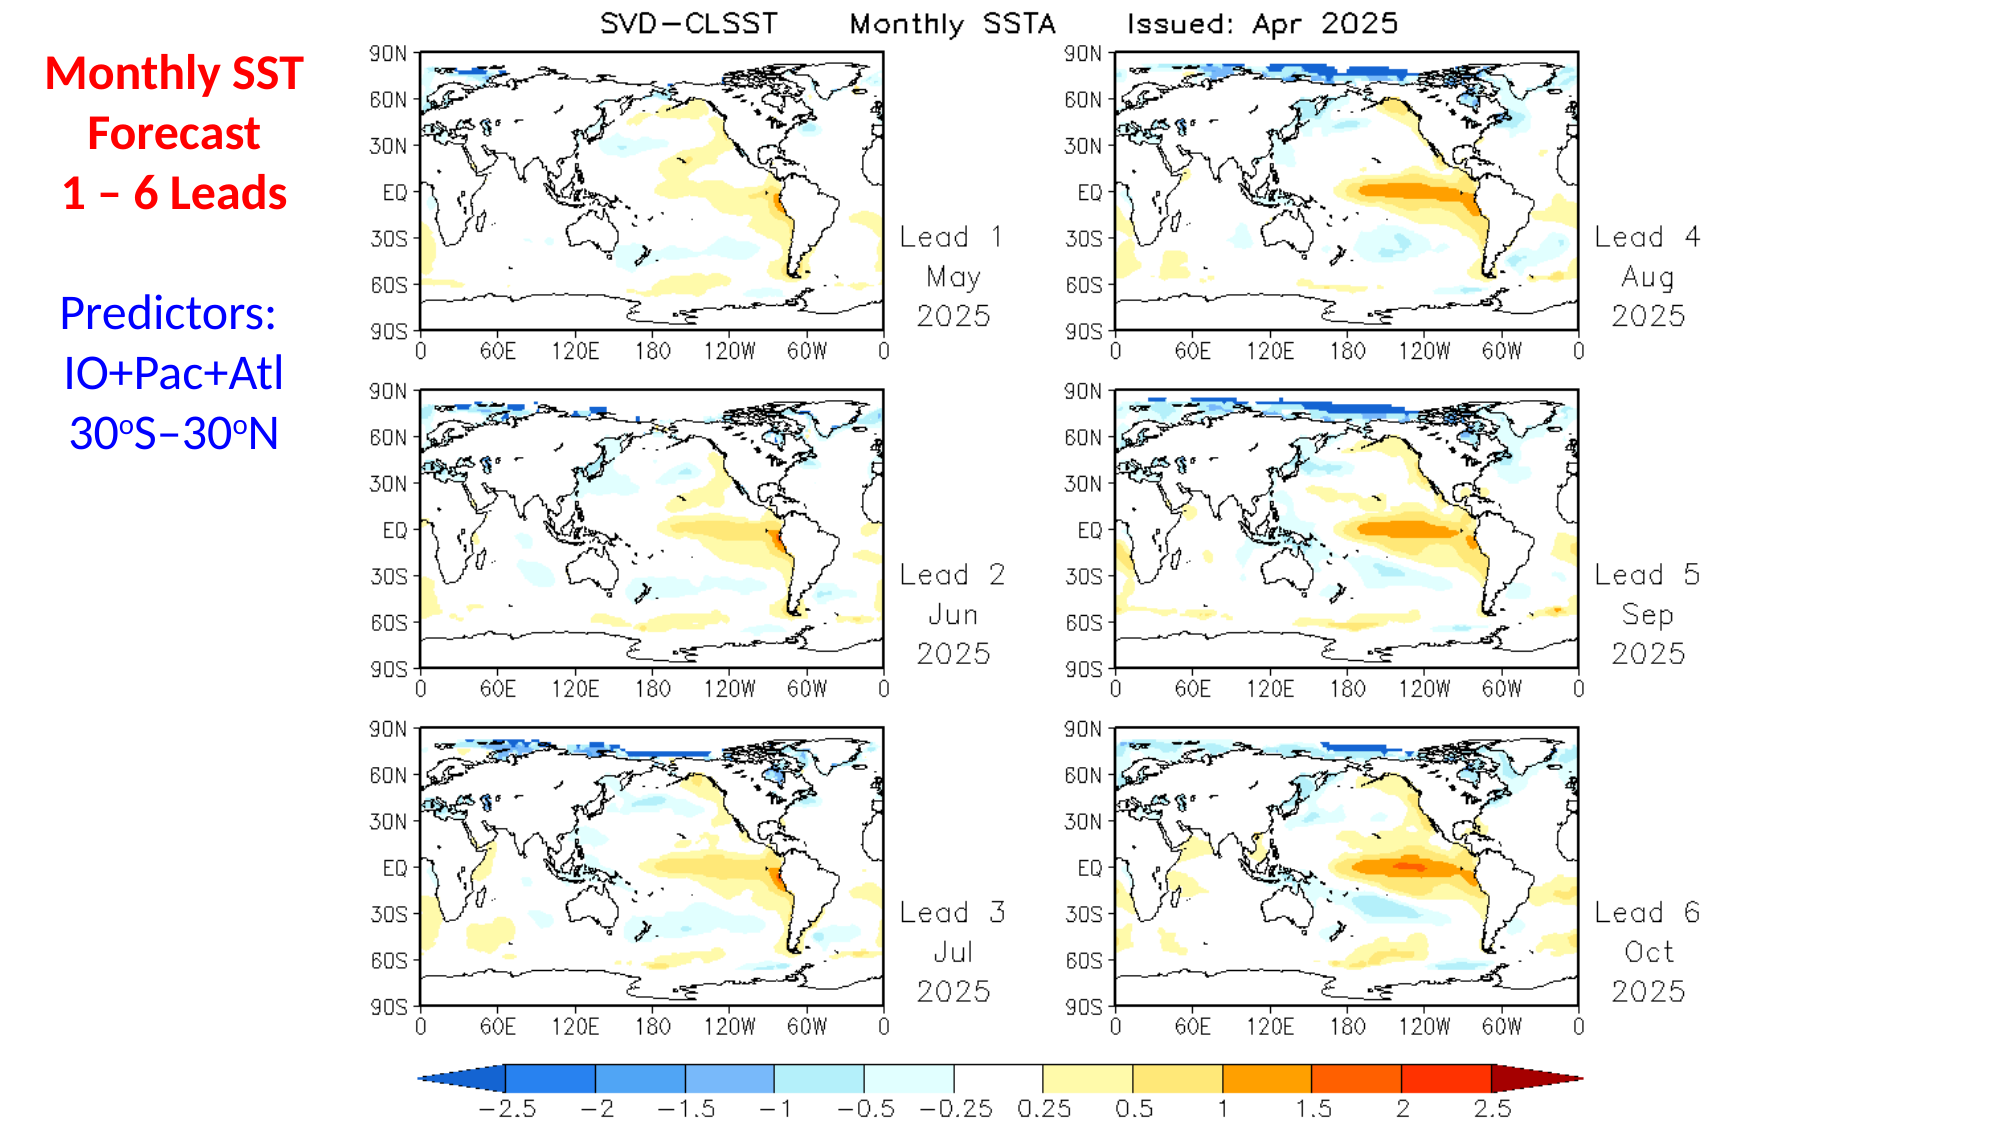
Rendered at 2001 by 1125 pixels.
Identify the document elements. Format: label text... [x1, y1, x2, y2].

picture [271, 0, 1729, 1125]
text_box Monthly SST Forecast 1 – 6 Leads Predictors: IO+Pac+Atl 30oS–30oN [29, 32, 271, 468]
